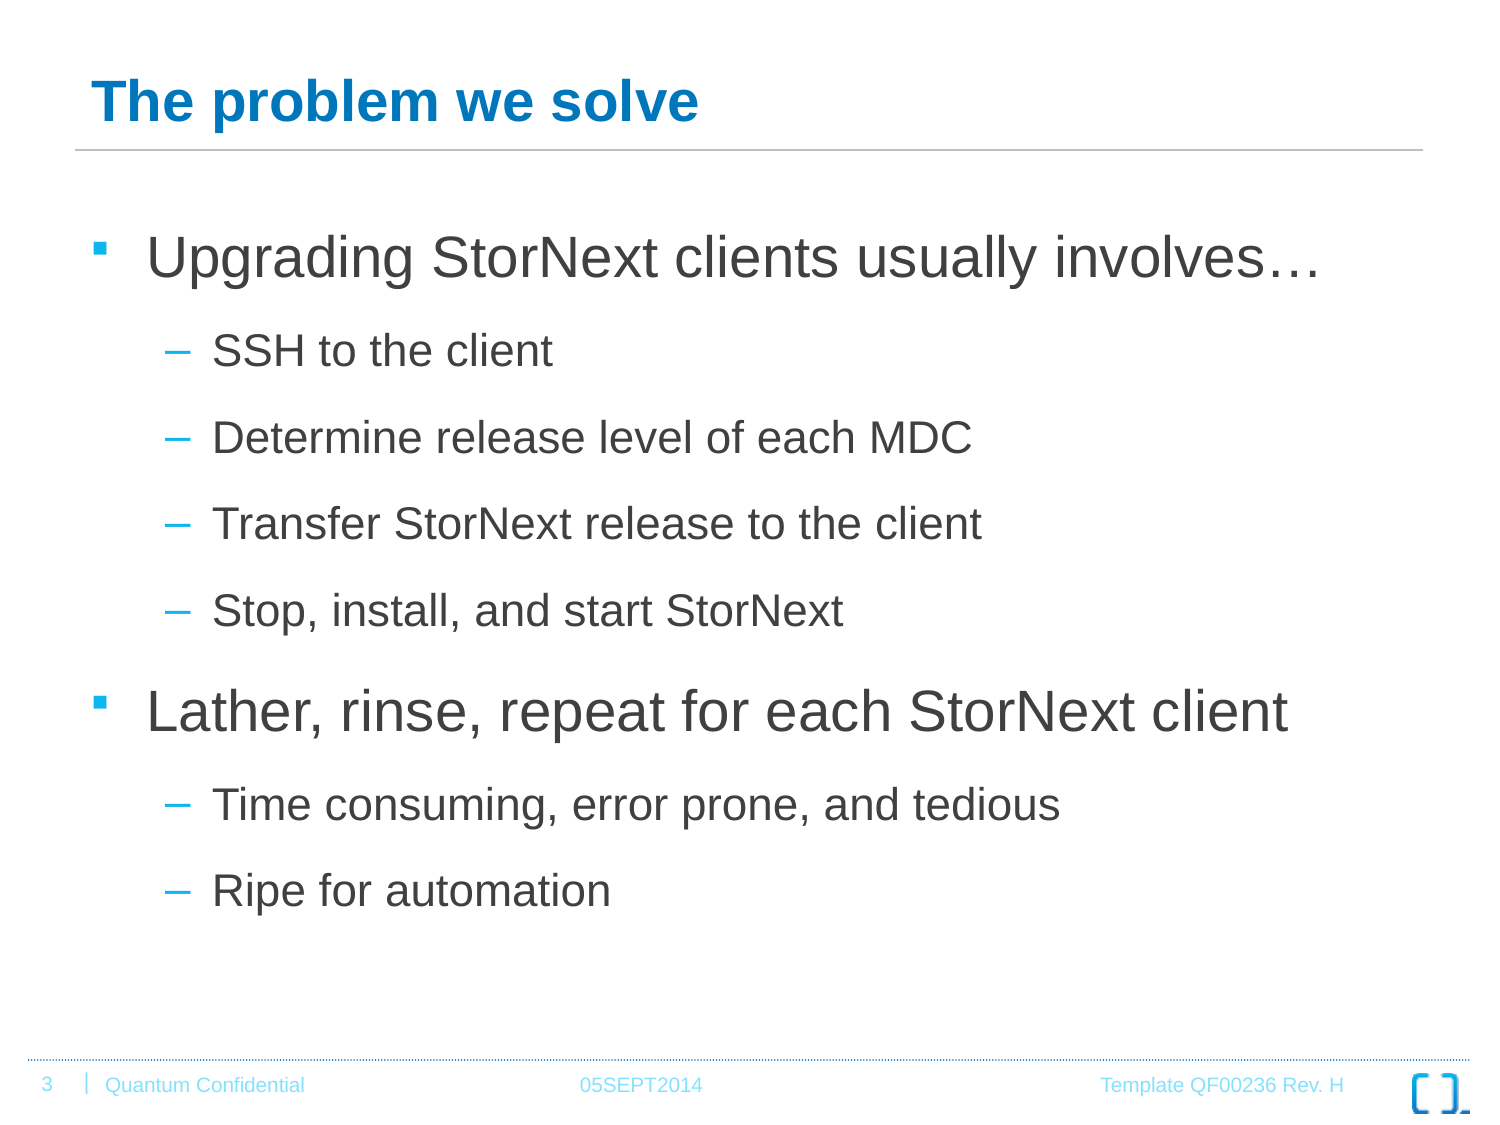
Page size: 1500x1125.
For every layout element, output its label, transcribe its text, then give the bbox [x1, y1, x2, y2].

list Upgrading StorNext clients usually involves… SSH to the client Determine release level of each MDC Transfer StorNext release to the client Stop, install, and start StorNext Lather, rinse, repeat for each StorNext client Time consuming, error prone, and tedious Ripe for automation [75, 187, 1425, 1047]
title The problem we solve [76, 48, 1425, 148]
picture [1412, 1073, 1470, 1114]
